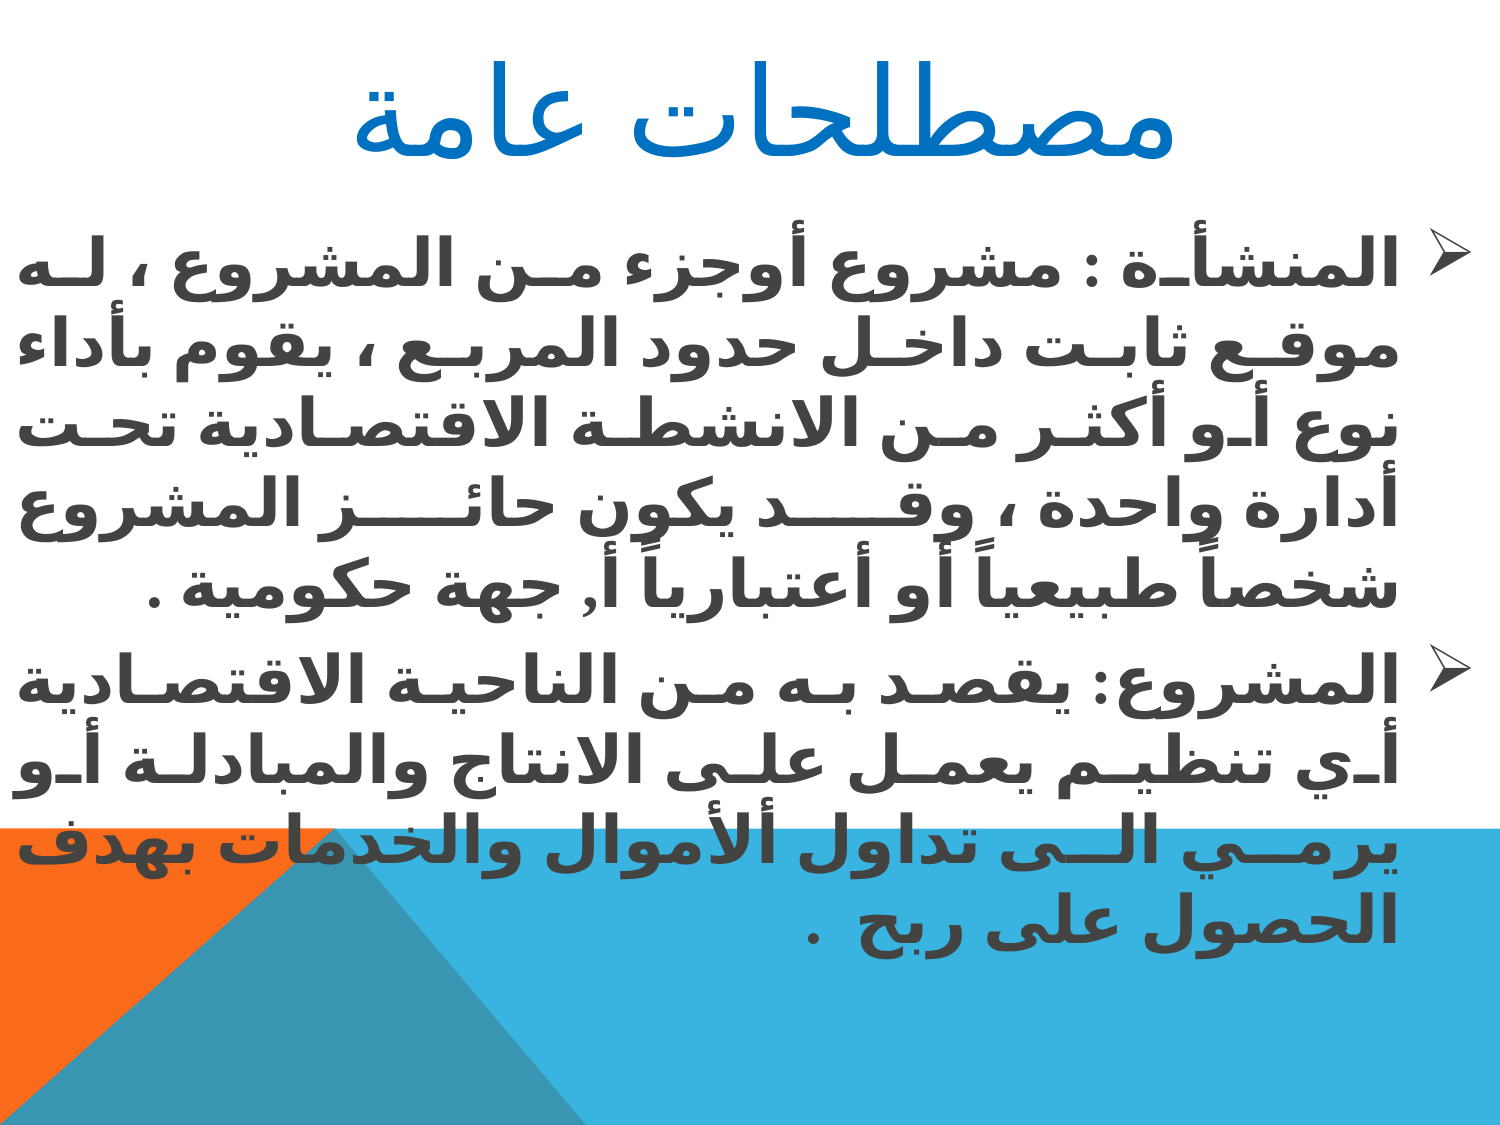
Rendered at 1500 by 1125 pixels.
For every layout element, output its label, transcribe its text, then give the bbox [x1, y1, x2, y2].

title مصطلحات عامة [75, 12, 1425, 200]
list المنشأة : مشروع أوجزء من المشروع ، له موقع ثابت داخل حدود المربع ، يقوم بأداء نوع أو أكثر من الانشطة الاقتصادية تحت أدارة واحدة ، وقد يكون حائز المشروع شخصاً طبيعياً أو أعتبارياً أ, جهة حكومية . المشروع: يقصد به من الناحية الاقتصادية أي تنظيم يعمل على الانتاج والمبادلة أو يرمي الى تداول ألأموال والخدمات بهدف الحصول على ربح . [0, 212, 1500, 1125]
